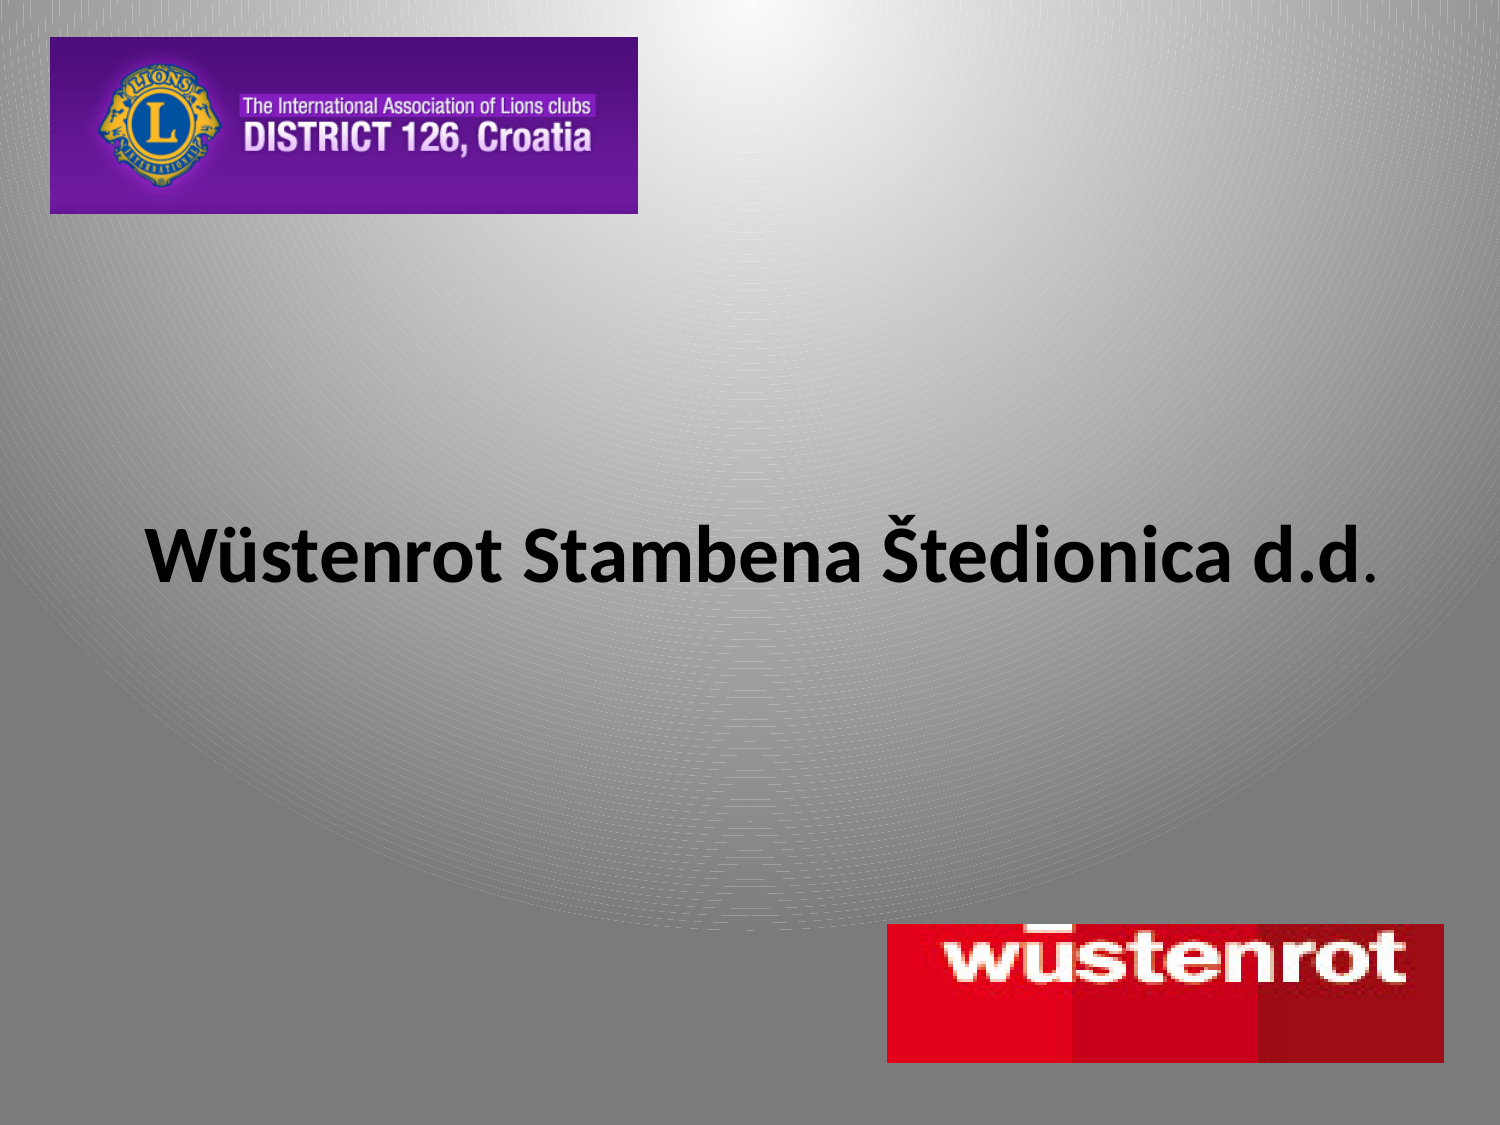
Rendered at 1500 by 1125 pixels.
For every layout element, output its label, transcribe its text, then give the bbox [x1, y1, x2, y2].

title Wüstenrot Stambena Štedionica d.d. [87, 450, 1438, 650]
picture [887, 924, 1444, 1063]
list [49, 37, 638, 214]
